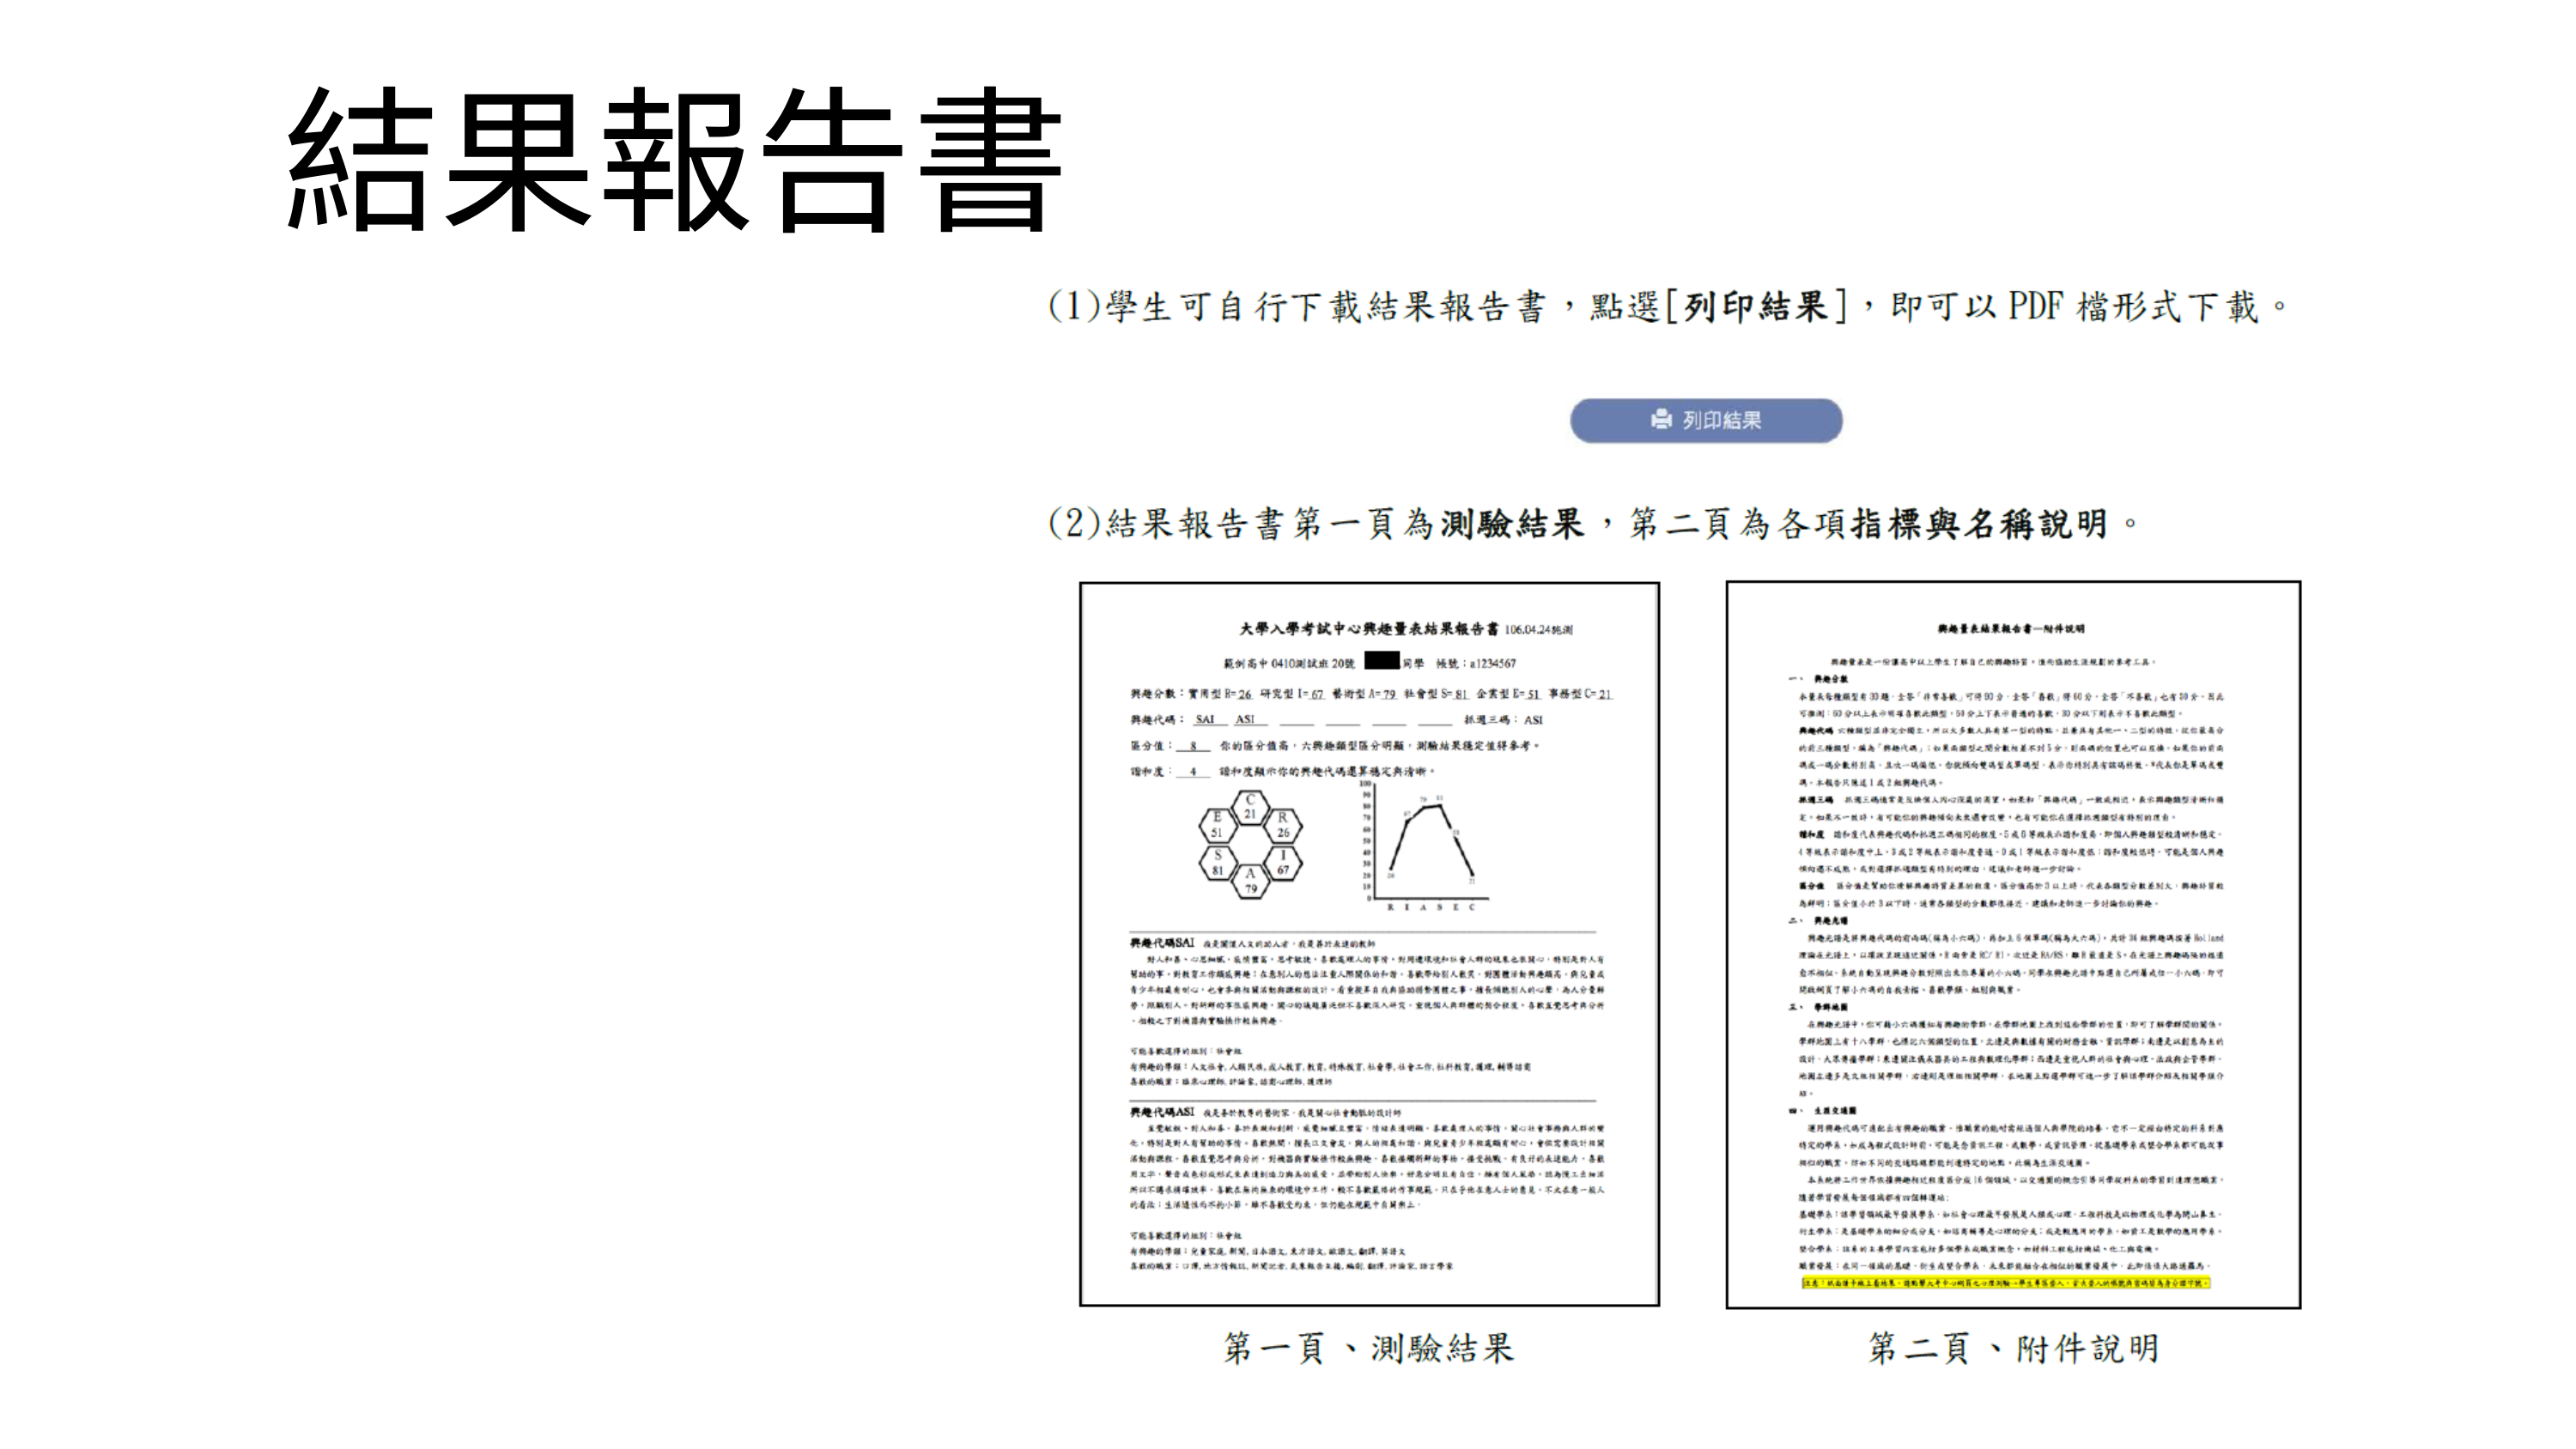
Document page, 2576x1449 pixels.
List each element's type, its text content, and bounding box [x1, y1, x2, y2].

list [1019, 273, 2340, 1375]
title 結果報告書 [64, 39, 1288, 274]
